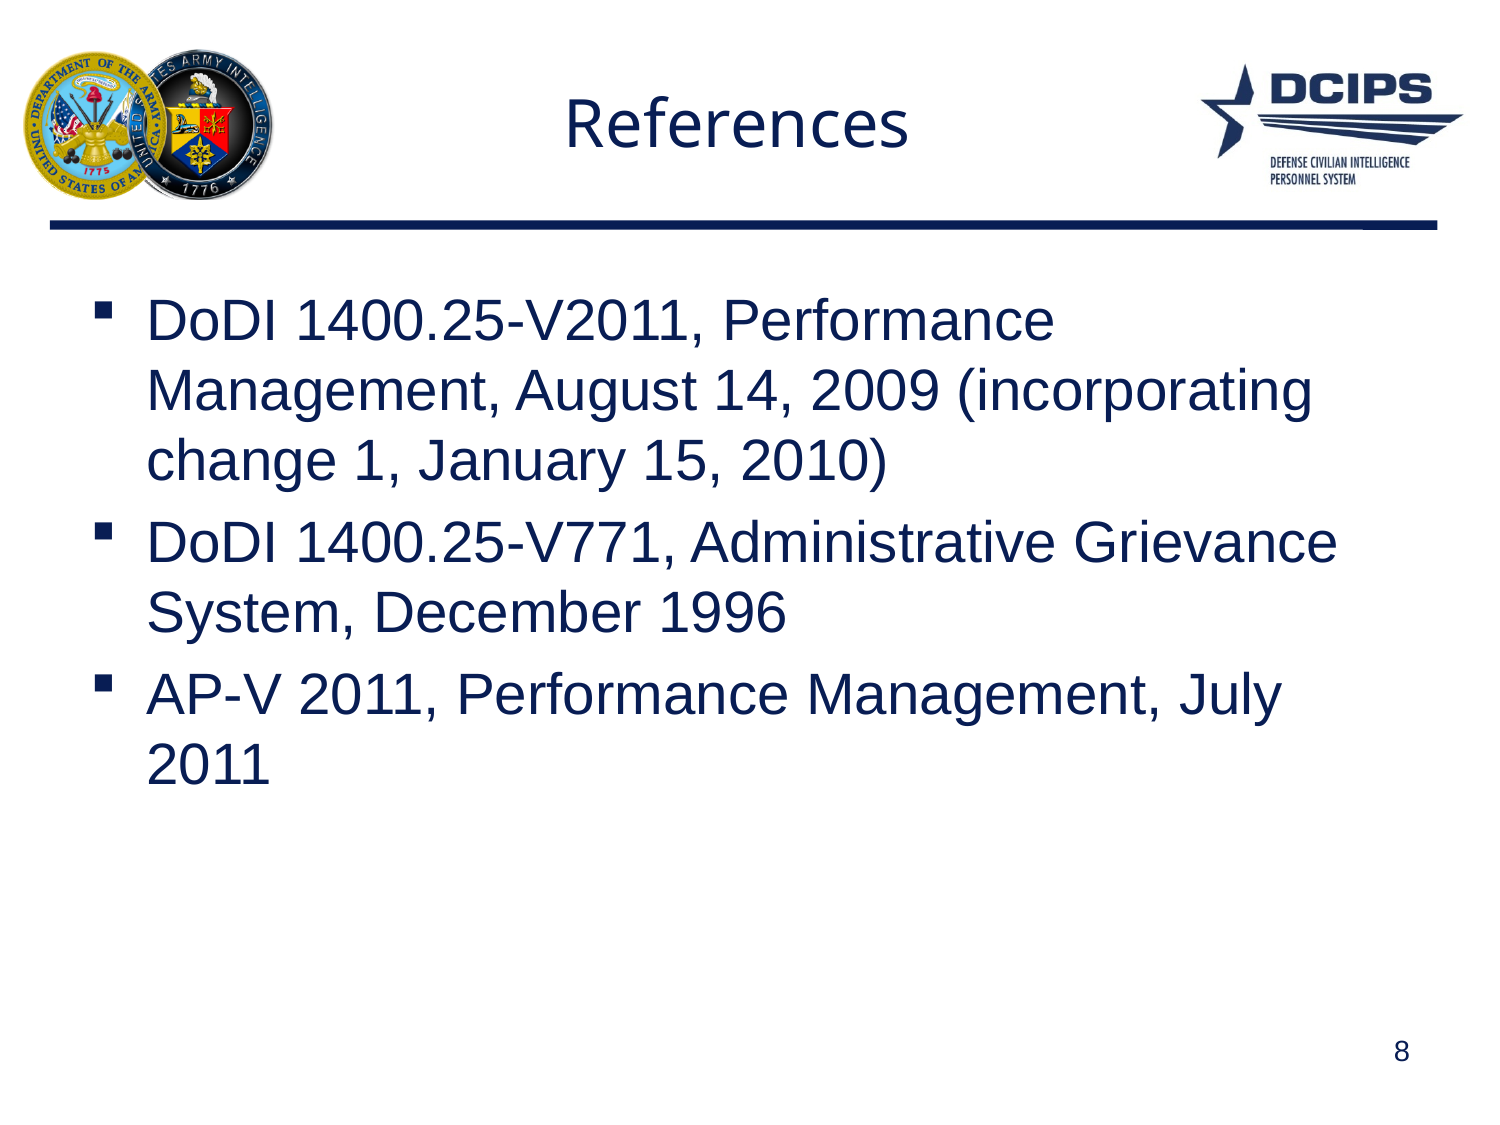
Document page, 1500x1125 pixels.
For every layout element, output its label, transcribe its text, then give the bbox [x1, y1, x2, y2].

list DoDI 1400.25-V2011, Performance Management, August 14, 2009 (incorporating change 1, January 15, 2010) DoDI 1400.25-V771, Administrative Grievance System, December 1996 AP-V 2011, Performance Management, July 2011 [74, 274, 1426, 1013]
slide_number 8 [1074, 1024, 1426, 1103]
title References [287, 29, 1188, 213]
picture [1188, 49, 1500, 202]
picture [23, 49, 275, 200]
